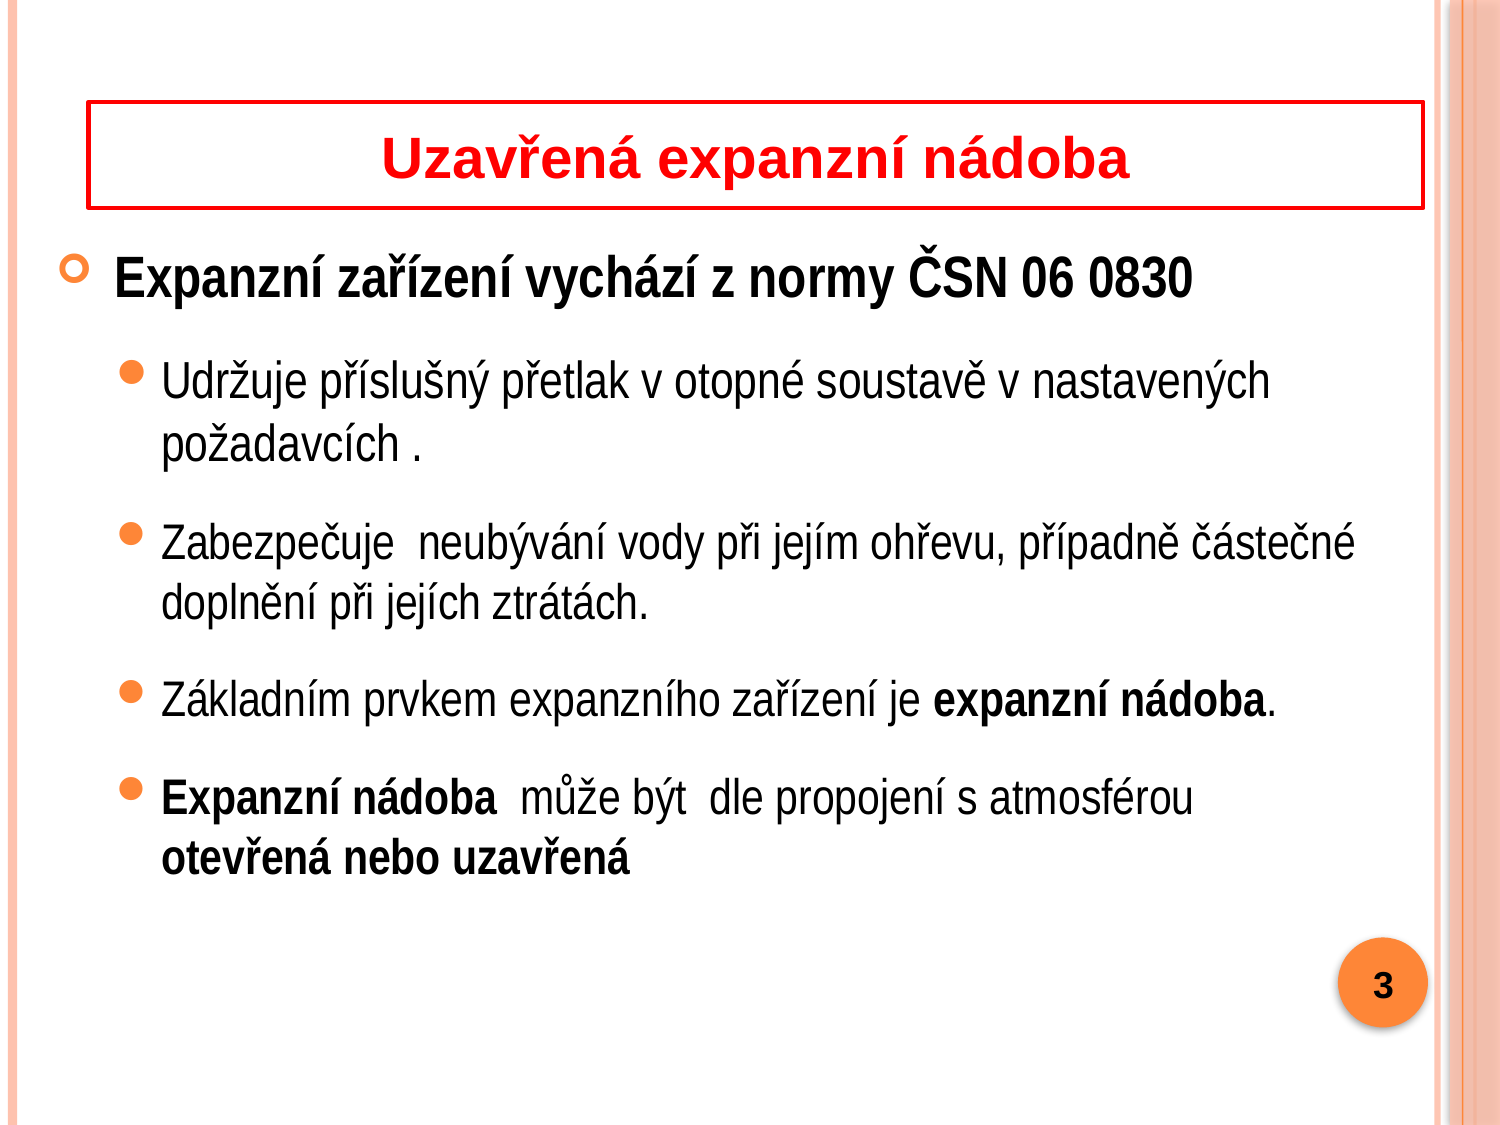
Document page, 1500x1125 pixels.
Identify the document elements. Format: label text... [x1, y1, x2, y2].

slide_number 3 [1333, 940, 1434, 1027]
text_box Uzavřená expanzní nádoba [86, 100, 1425, 210]
list Expanzní zařízení vychází z normy ČSN 06 0830 Udržuje příslušný přetlak v otopné soustavě v nastavených požadavcích . Zabezpečuje neubývání vody při jejím ohřevu, případně částečné doplnění při jejích ztrátách. Základním prvkem expanzního zařízení je expanzní nádoba. Expanzní nádoba může být dle propojení s atmosférou otevřená nebo uzavřená [41, 231, 1459, 976]
